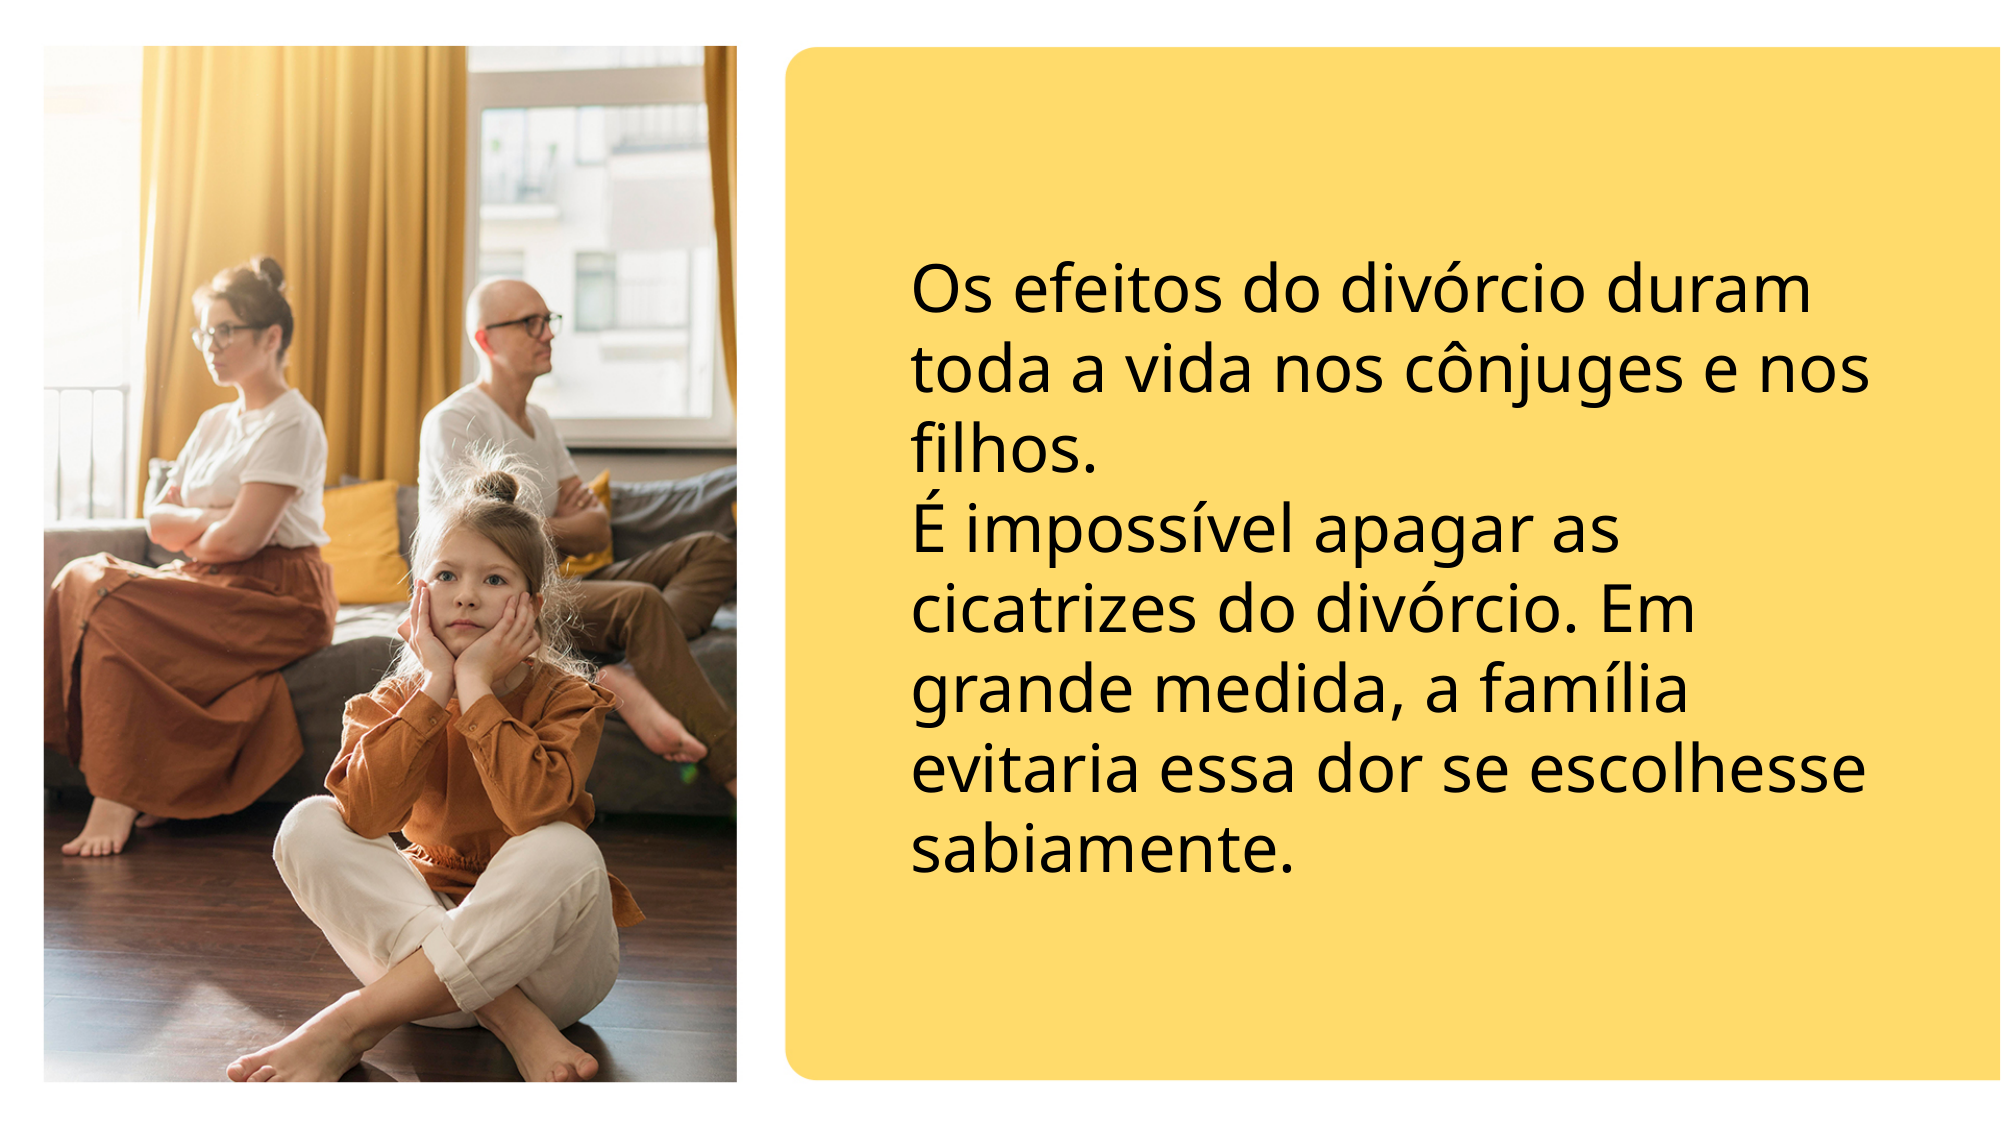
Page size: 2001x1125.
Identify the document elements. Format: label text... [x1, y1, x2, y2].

picture [0, 0, 2001, 1125]
title Os efeitos do divórcio duram toda a vida nos cônjuges e nos filhos. É impossível apagar as cicatrizes do divórcio. Em grande medida, a família evitaria essa dor se escolhesse sabiamente. [895, 238, 1897, 894]
